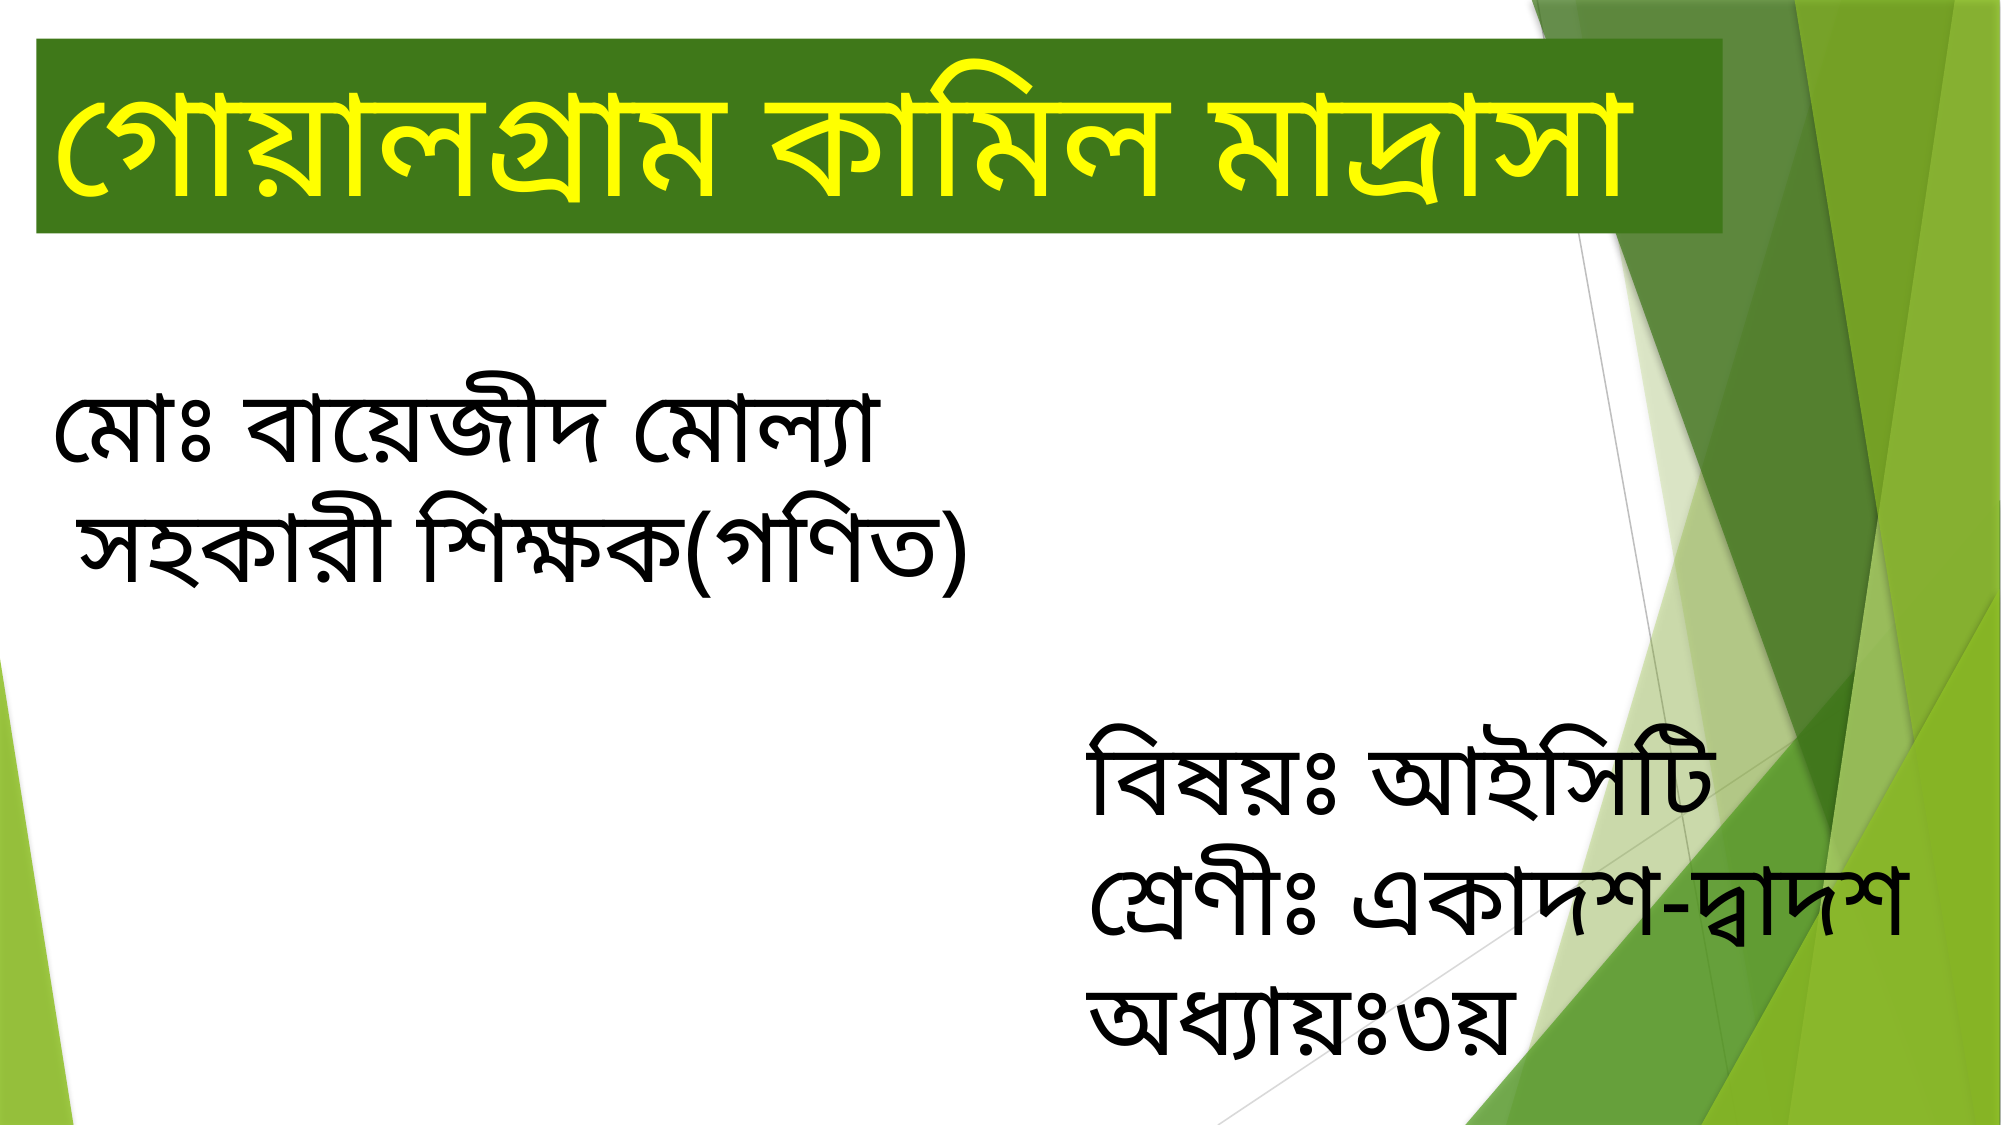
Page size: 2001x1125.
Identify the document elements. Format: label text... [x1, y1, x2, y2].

text_box বিষয়ঃ আইসিটি শ্রেণীঃ একাদশ-দ্বাদশ অধ্যায়ঃ৩য় [1072, 707, 2000, 1083]
text_box গোয়ালগ্রাম কামিল মাদ্রাসা [36, 38, 1723, 234]
text_box মোঃ বায়েজীদ মোল্যা সহকারী শিক্ষক(গণিত) [36, 354, 1026, 610]
